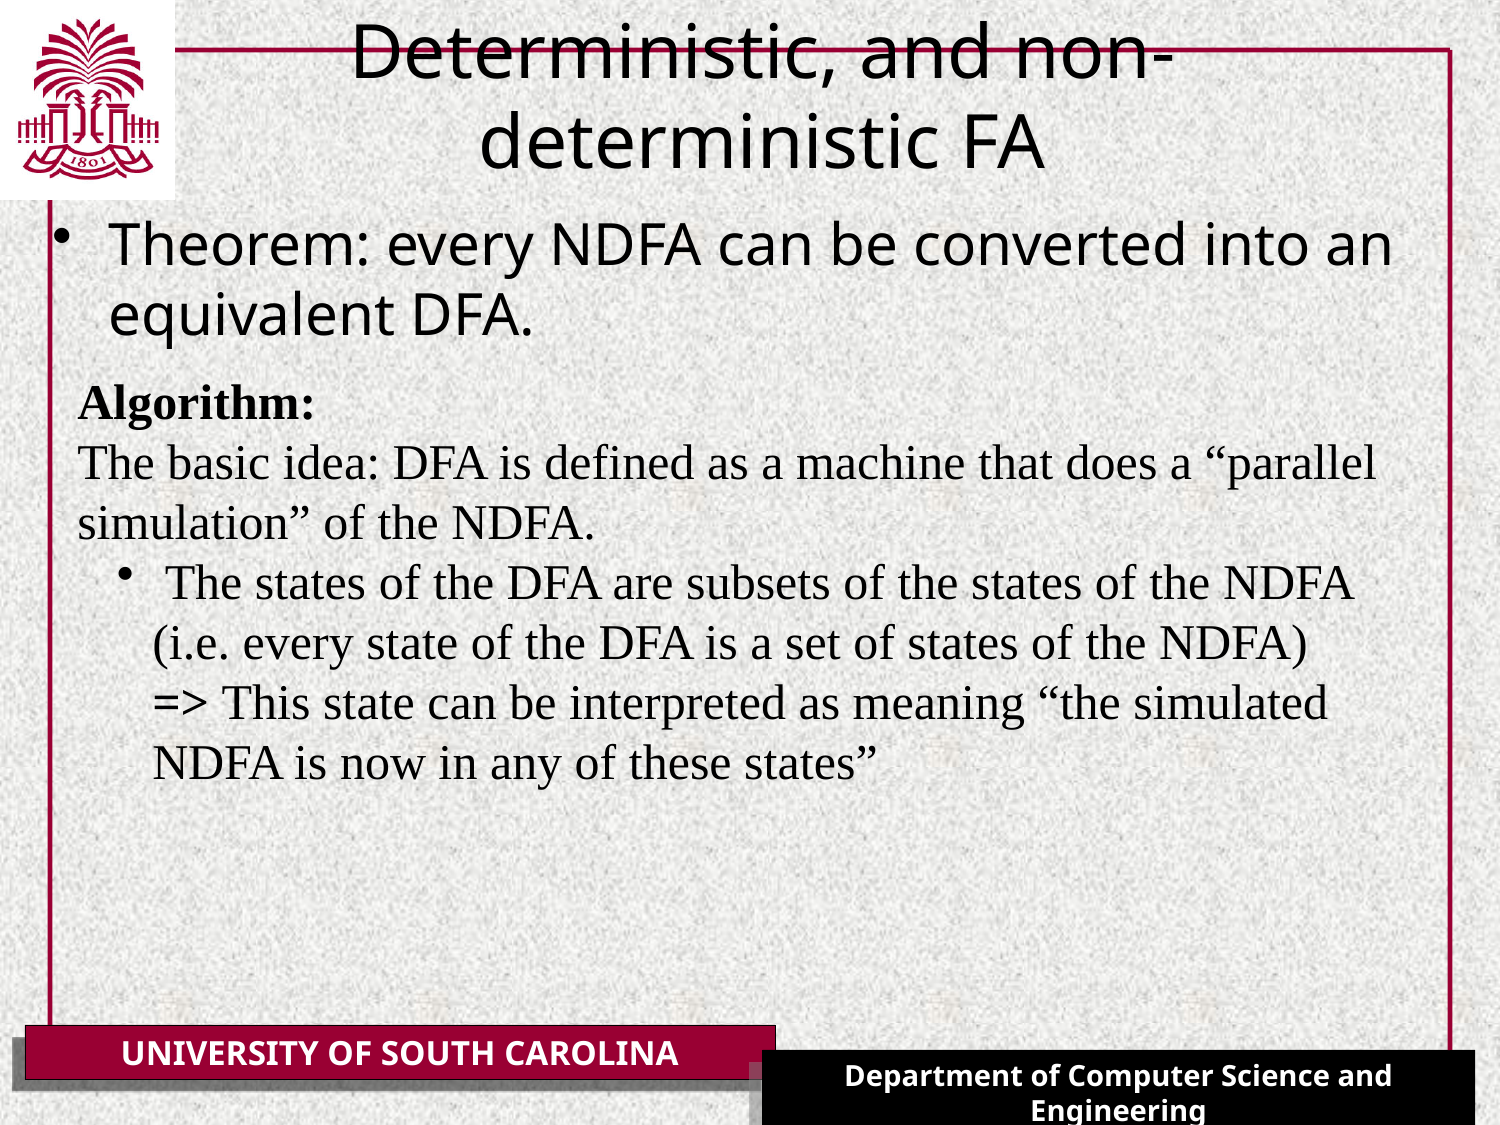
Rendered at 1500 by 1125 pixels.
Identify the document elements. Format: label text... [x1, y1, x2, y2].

text_box Algorithm: The basic idea: DFA is defined as a machine that does a “parallel simulation” of the NDFA. The states of the DFA are subsets of the states of the NDFA (i.e. every state of the DFA is a set of states of the NDFA) => This state can be interpreted as meaning “the simulated NDFA is now in any of these states” [62, 362, 1441, 798]
list Theorem: every NDFA can be converted into an equivalent DFA. [37, 200, 1450, 1088]
picture [0, 0, 1500, 1125]
picture [13, 1038, 749, 1091]
title Deterministic, and non-deterministic FA [125, 24, 1400, 163]
